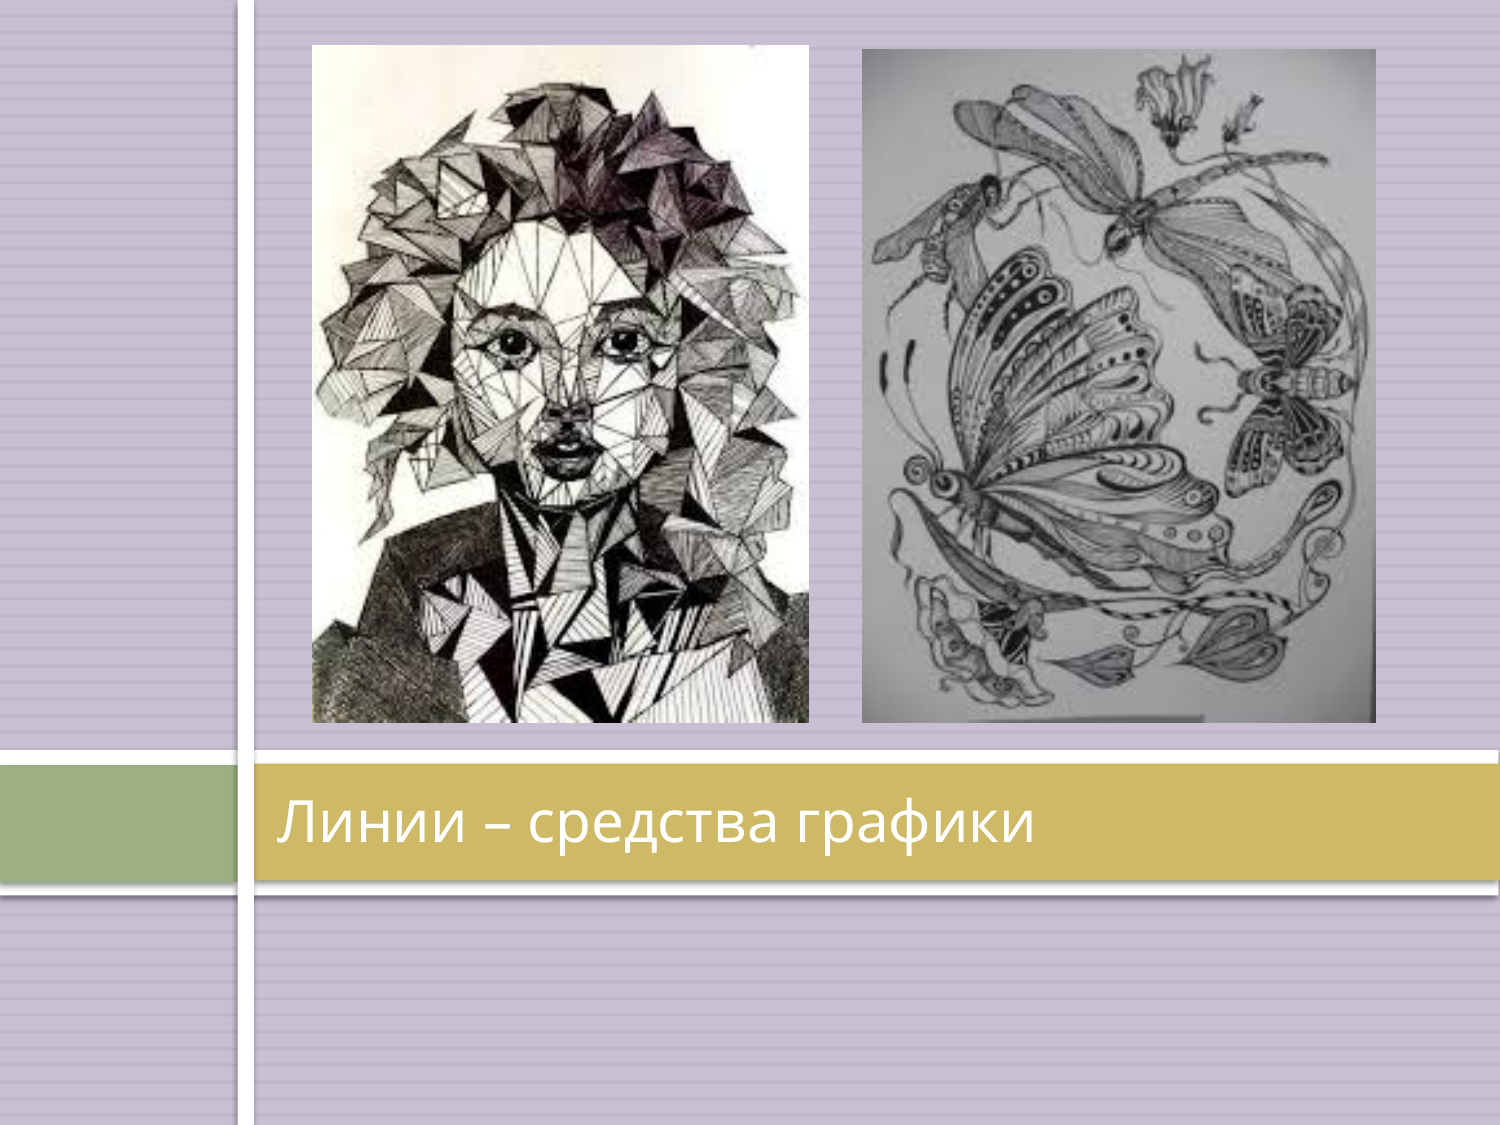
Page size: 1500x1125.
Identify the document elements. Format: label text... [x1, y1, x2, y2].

picture [862, 49, 1377, 723]
picture [312, 44, 810, 723]
title Линии – средства графики [262, 762, 1463, 875]
